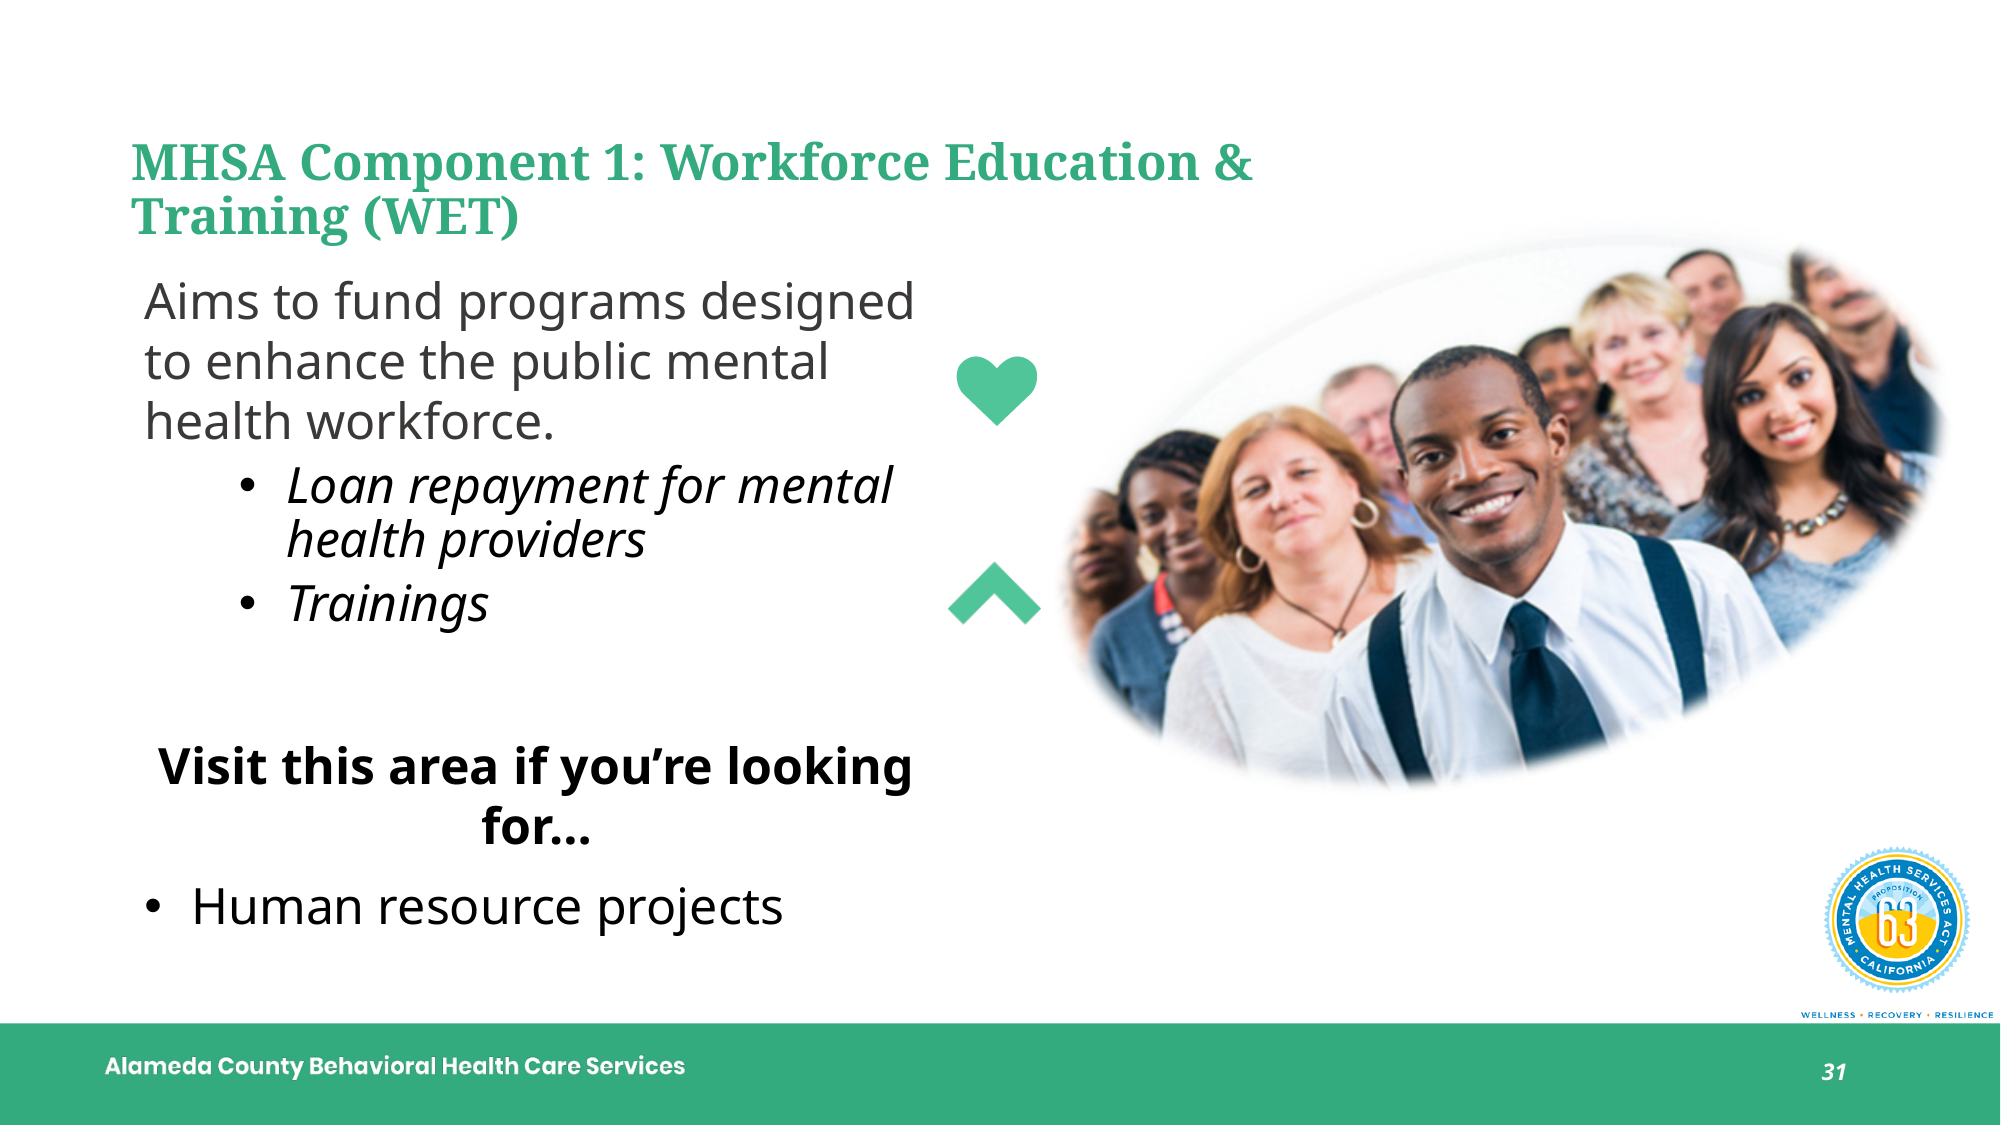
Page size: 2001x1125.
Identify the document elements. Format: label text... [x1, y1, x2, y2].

list Aims to fund programs designed to enhance the public mental health workforce. Loan repayment for mental health providers Trainings Visit this area if you’re looking for… Human resource projects [108, 262, 944, 971]
picture [1005, 107, 1993, 1018]
picture [99, 1046, 724, 1089]
slide_number 31 [1412, 1042, 1863, 1103]
title MHSA Component 1: Workforce Education & Training (WET) [116, 120, 1005, 263]
